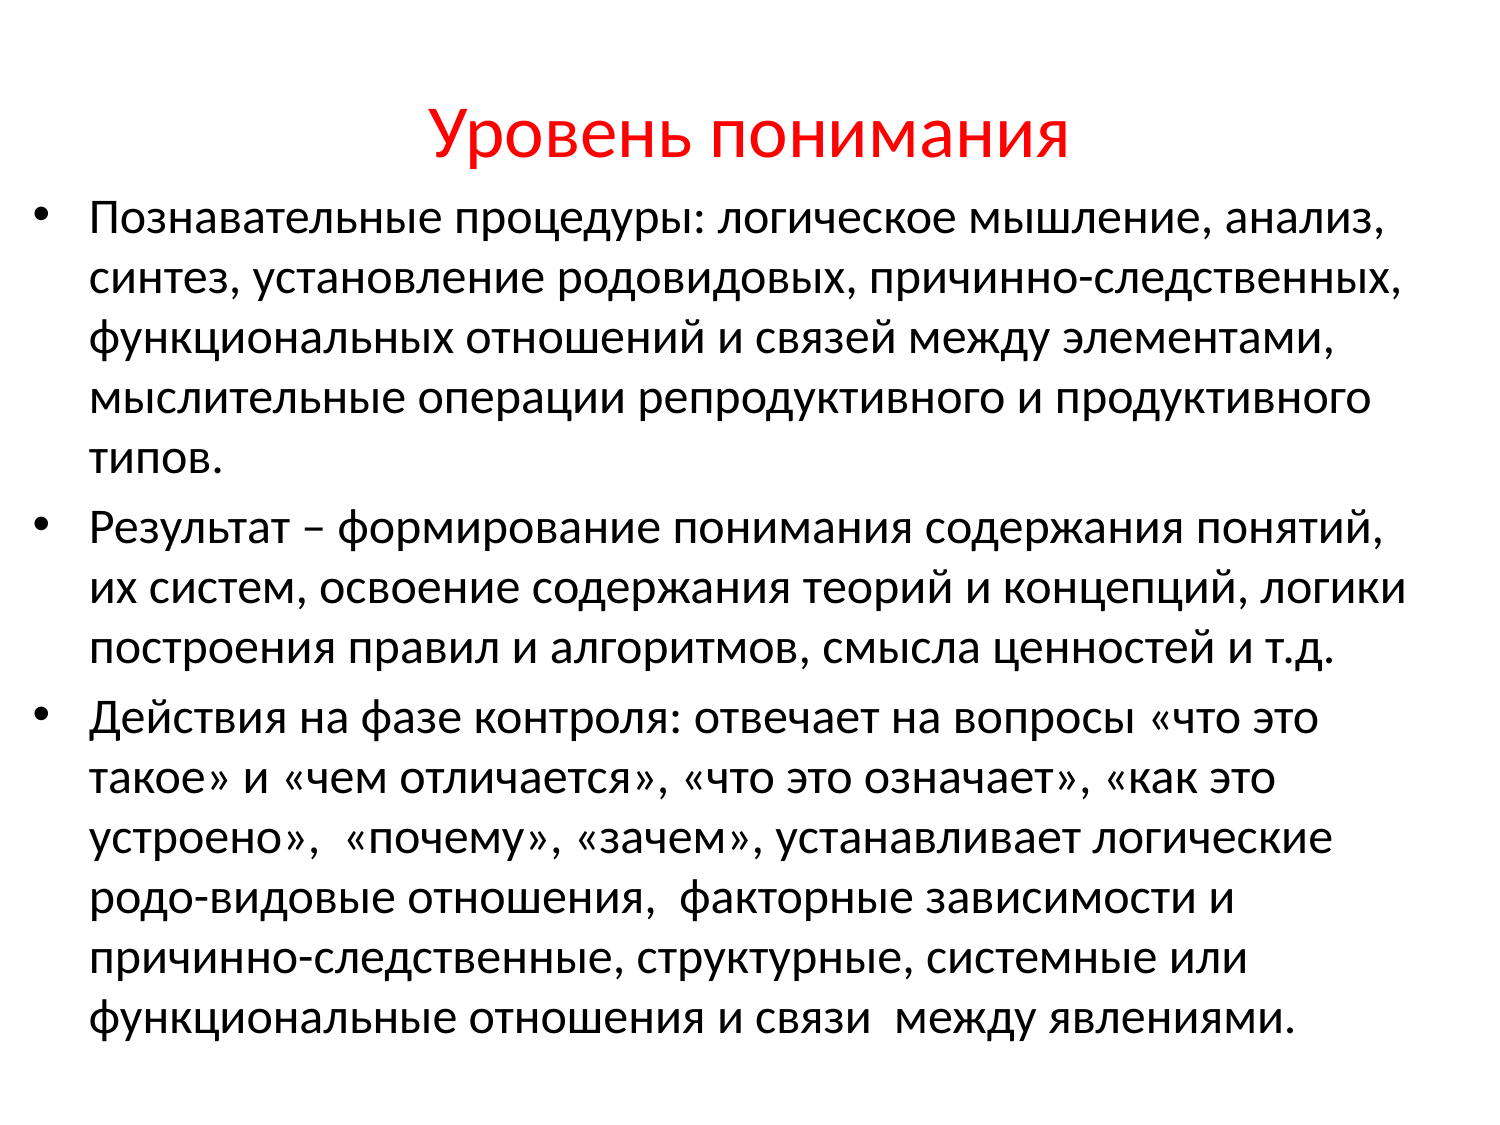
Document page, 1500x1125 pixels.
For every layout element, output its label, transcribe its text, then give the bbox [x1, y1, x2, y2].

list Познавательные процедуры: логическое мышление, анализ, синтез, установление родовидовых, причинно-следственных, функциональных отношений и связей между элементами, мыслительные операции репродуктивного и продуктивного типов. Результат – формирование понимания содержания понятий, их систем, освоение содержания теорий и концепций, логики построения правил и алгоритмов, смысла ценностей и т.д. Действия на фазе контроля: отвечает на вопросы «что это такое» и «чем отличается», «что это означает», «как это устроено», «почему», «зачем», устанавливает логические родо-видовые отношения, факторные зависимости и причинно-следственные, структурные, системные или функциональные отношения и связи между явлениями. [17, 175, 1459, 1067]
title Уровень понимания [75, 45, 1425, 175]
